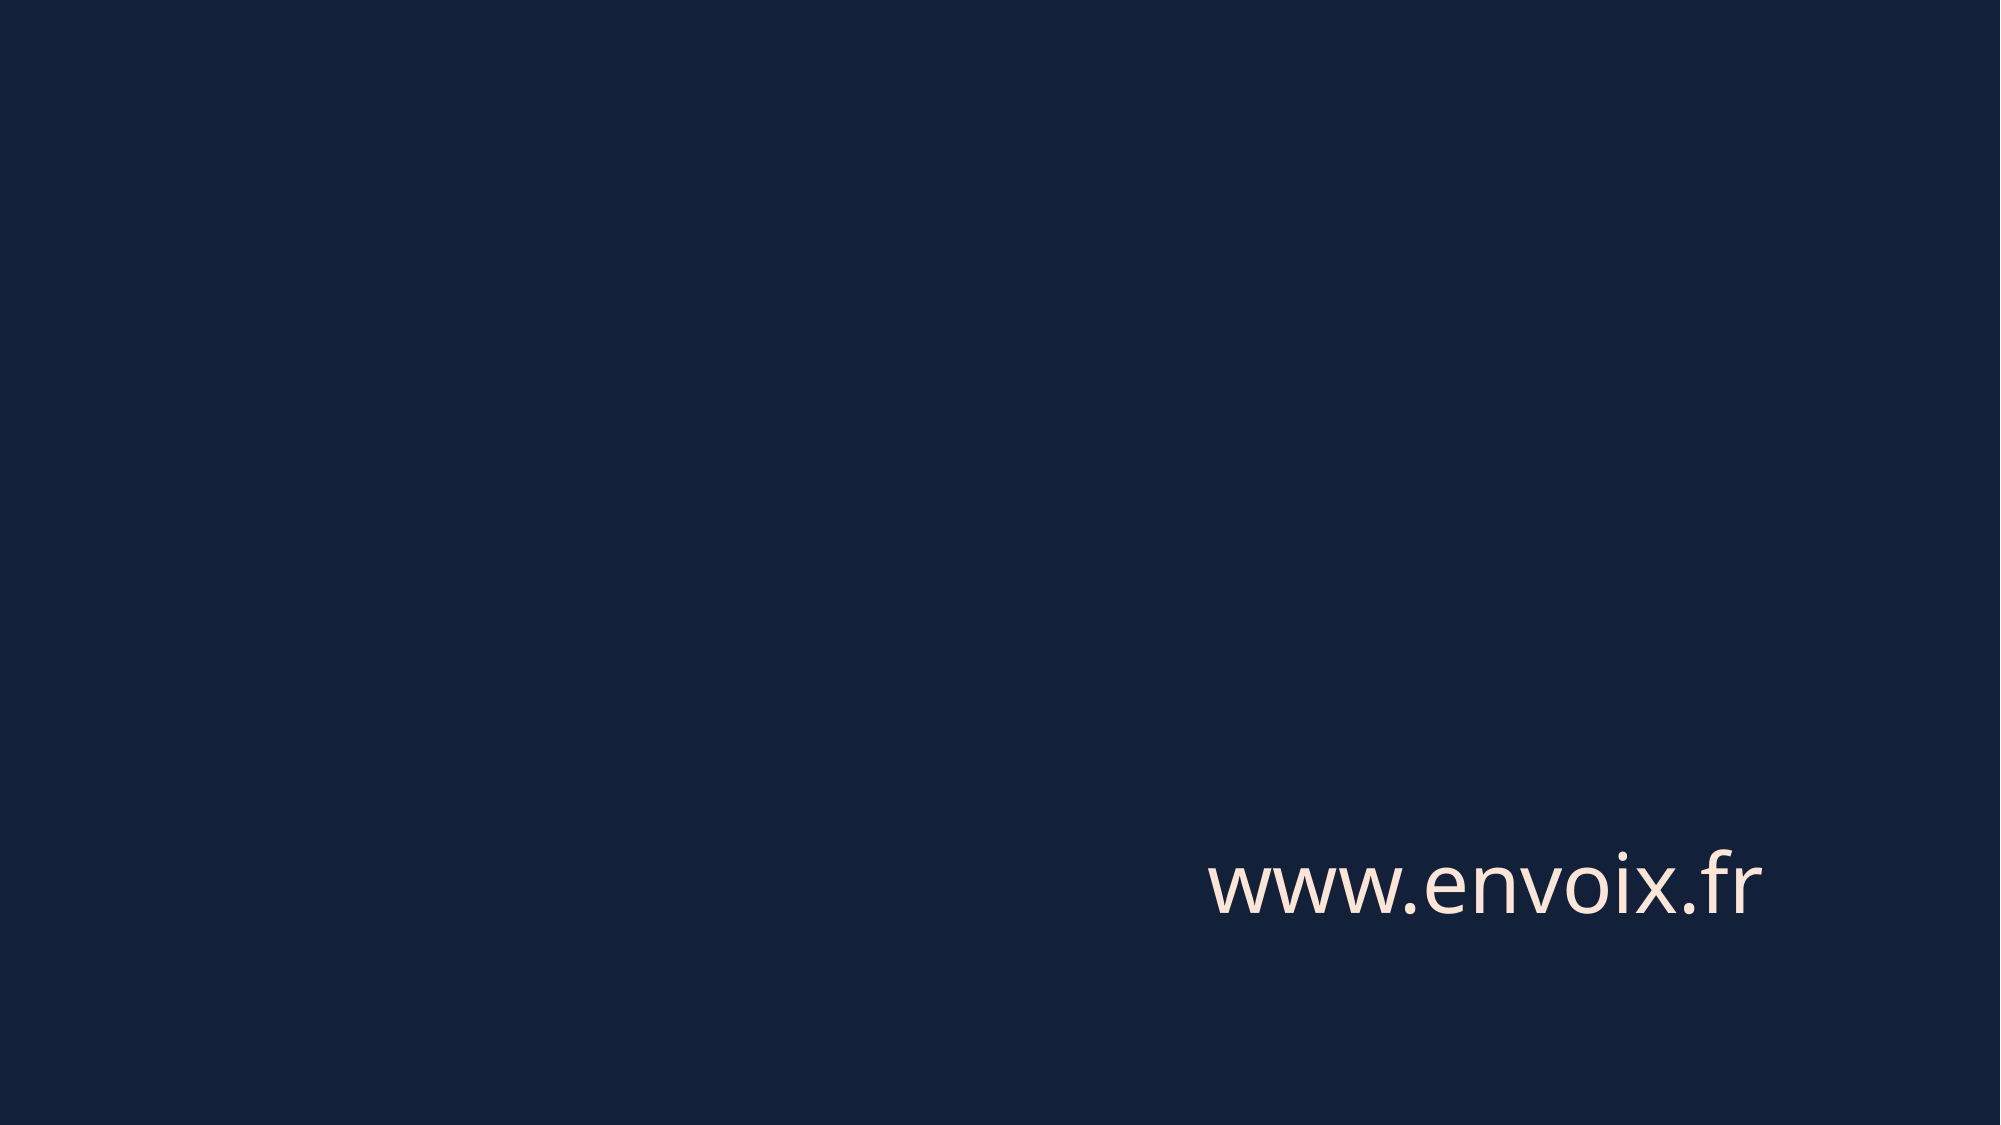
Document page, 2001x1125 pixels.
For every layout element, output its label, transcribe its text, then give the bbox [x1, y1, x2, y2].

text_box www.envoix.fr [1144, 834, 1827, 927]
